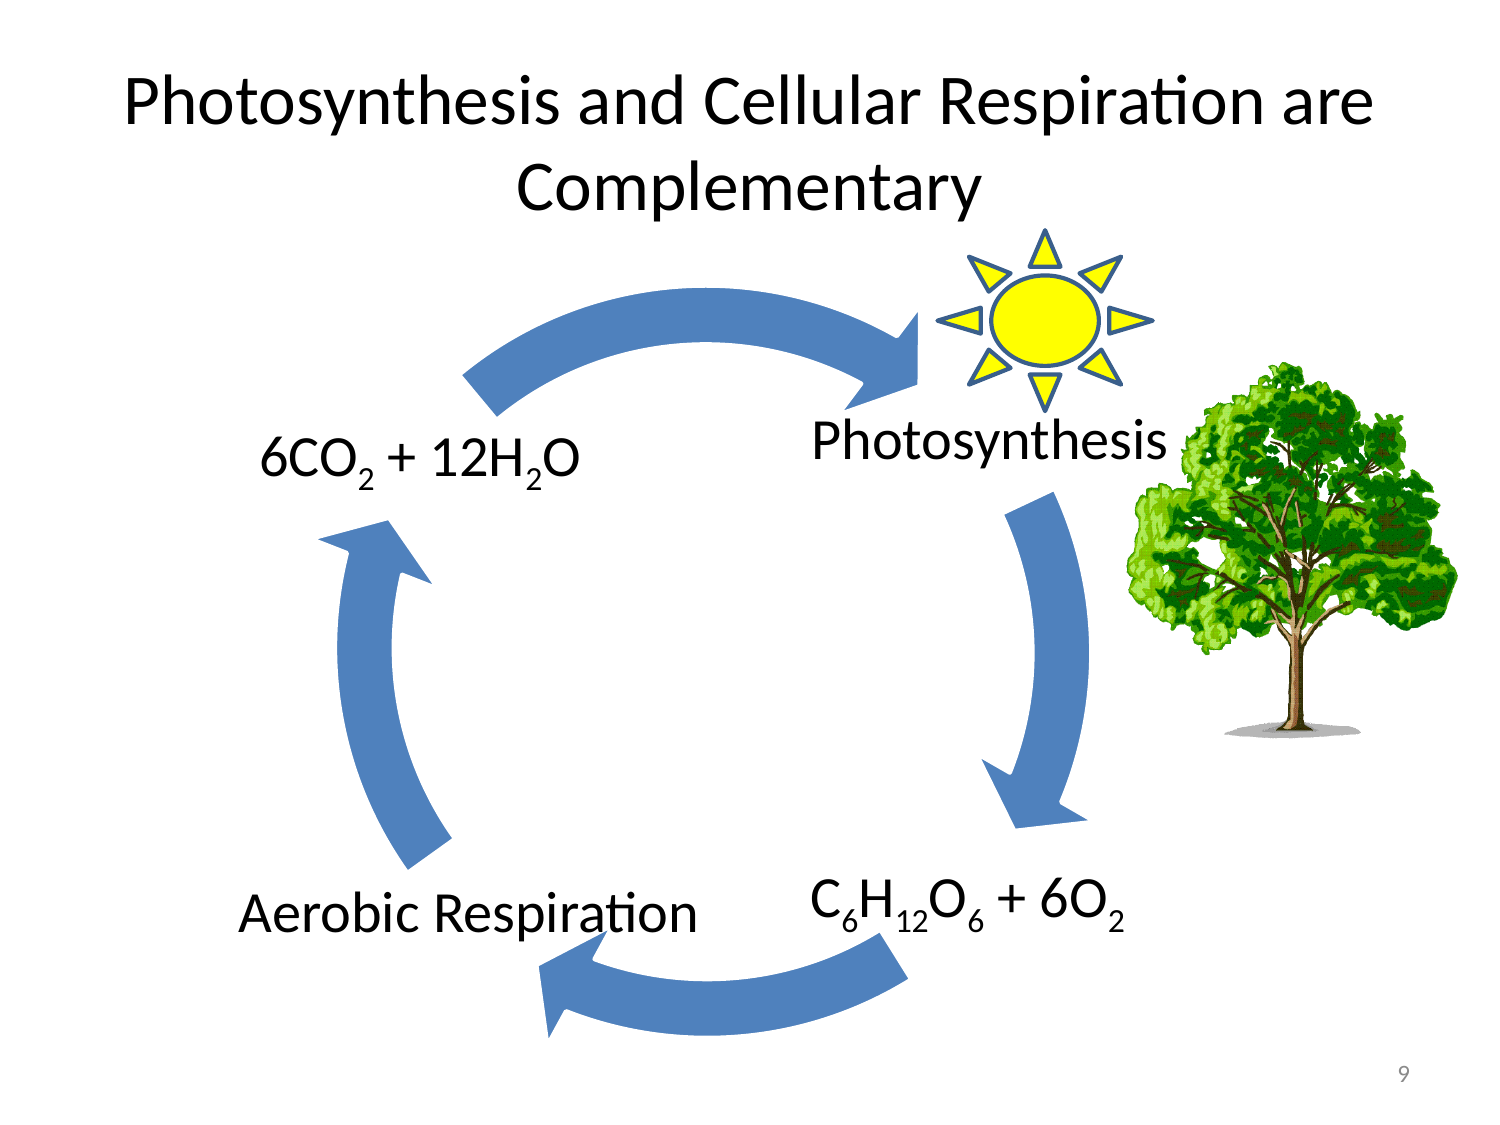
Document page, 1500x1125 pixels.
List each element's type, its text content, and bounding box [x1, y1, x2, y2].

picture [1125, 362, 1459, 739]
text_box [0, 249, 1476, 1101]
title Photosynthesis and Cellular Respiration are Complementary [75, 45, 1425, 233]
text_box [1035, 228, 1055, 248]
